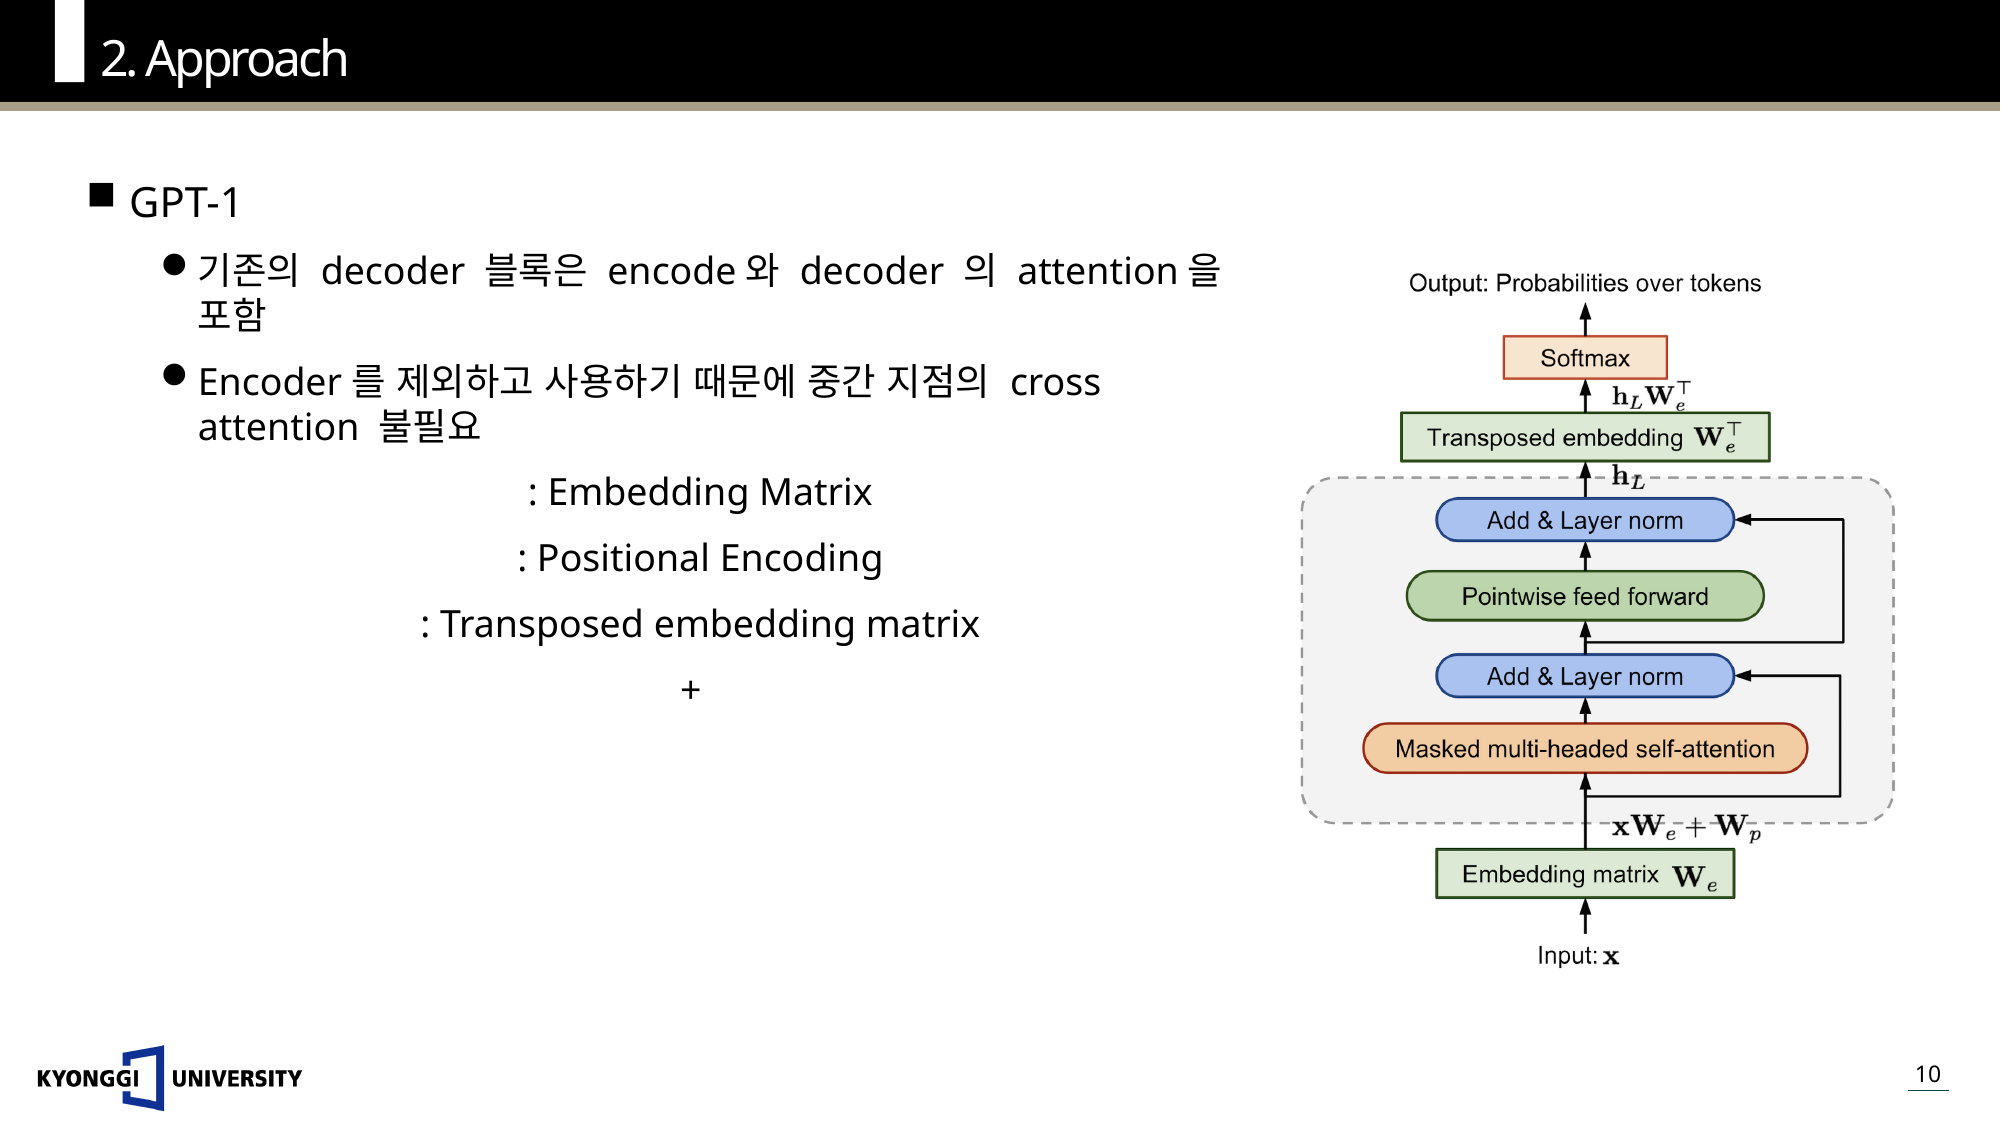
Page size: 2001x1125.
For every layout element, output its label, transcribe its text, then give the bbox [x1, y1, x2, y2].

picture [25, 1035, 309, 1119]
picture [0, 0, 2000, 111]
list 2. Approach [85, 0, 1946, 99]
picture [1269, 268, 1930, 970]
